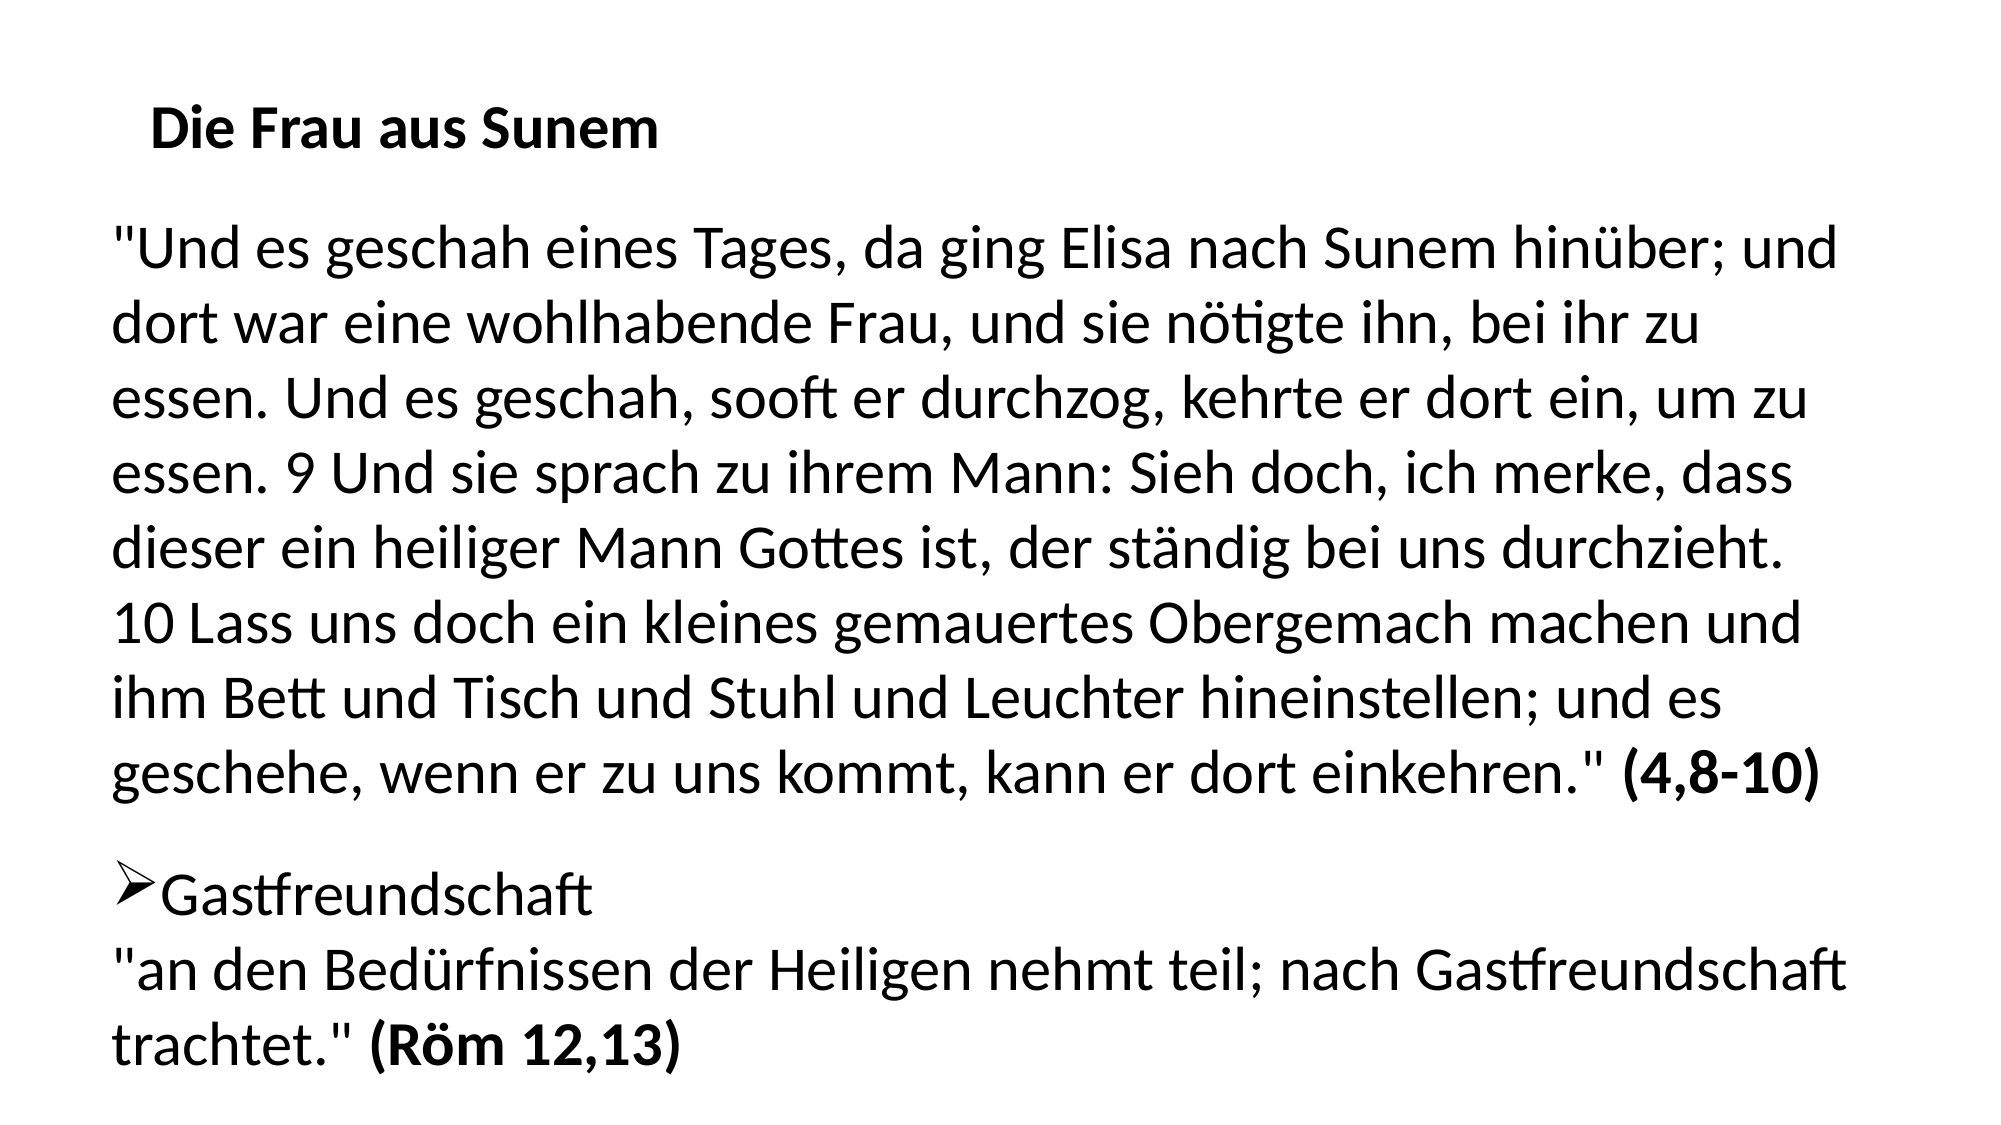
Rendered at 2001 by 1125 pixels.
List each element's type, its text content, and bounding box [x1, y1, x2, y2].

text_box "Und es geschah eines Tages, da ging Elisa nach Sunem hinüber; und dort war eine wohlhabende Frau, und sie nötigte ihn, bei ihr zu essen. Und es geschah, sooft er durchzog, kehrte er dort ein, um zu essen. 9 Und sie sprach zu ihrem Mann: Sieh doch, ich merke, dass dieser ein heiliger Mann Gottes ist, der ständig bei uns durchzieht. 10 Lass uns doch ein kleines gemauertes Obergemach machen und ihm Bett und Tisch und Stuhl und Leuchter hineinstellen; und es geschehe, wenn er zu uns kommt, kann er dort einkehren." (4,8-10) [96, 198, 1866, 813]
text_box Die Frau aus Sunem [135, 73, 1029, 169]
text_box Gastfreundschaft "an den Bedürfnissen der Heiligen nehmt teil; nach Gastfreundschaft trachtet." (Röm 12,13) [96, 845, 1903, 1086]
